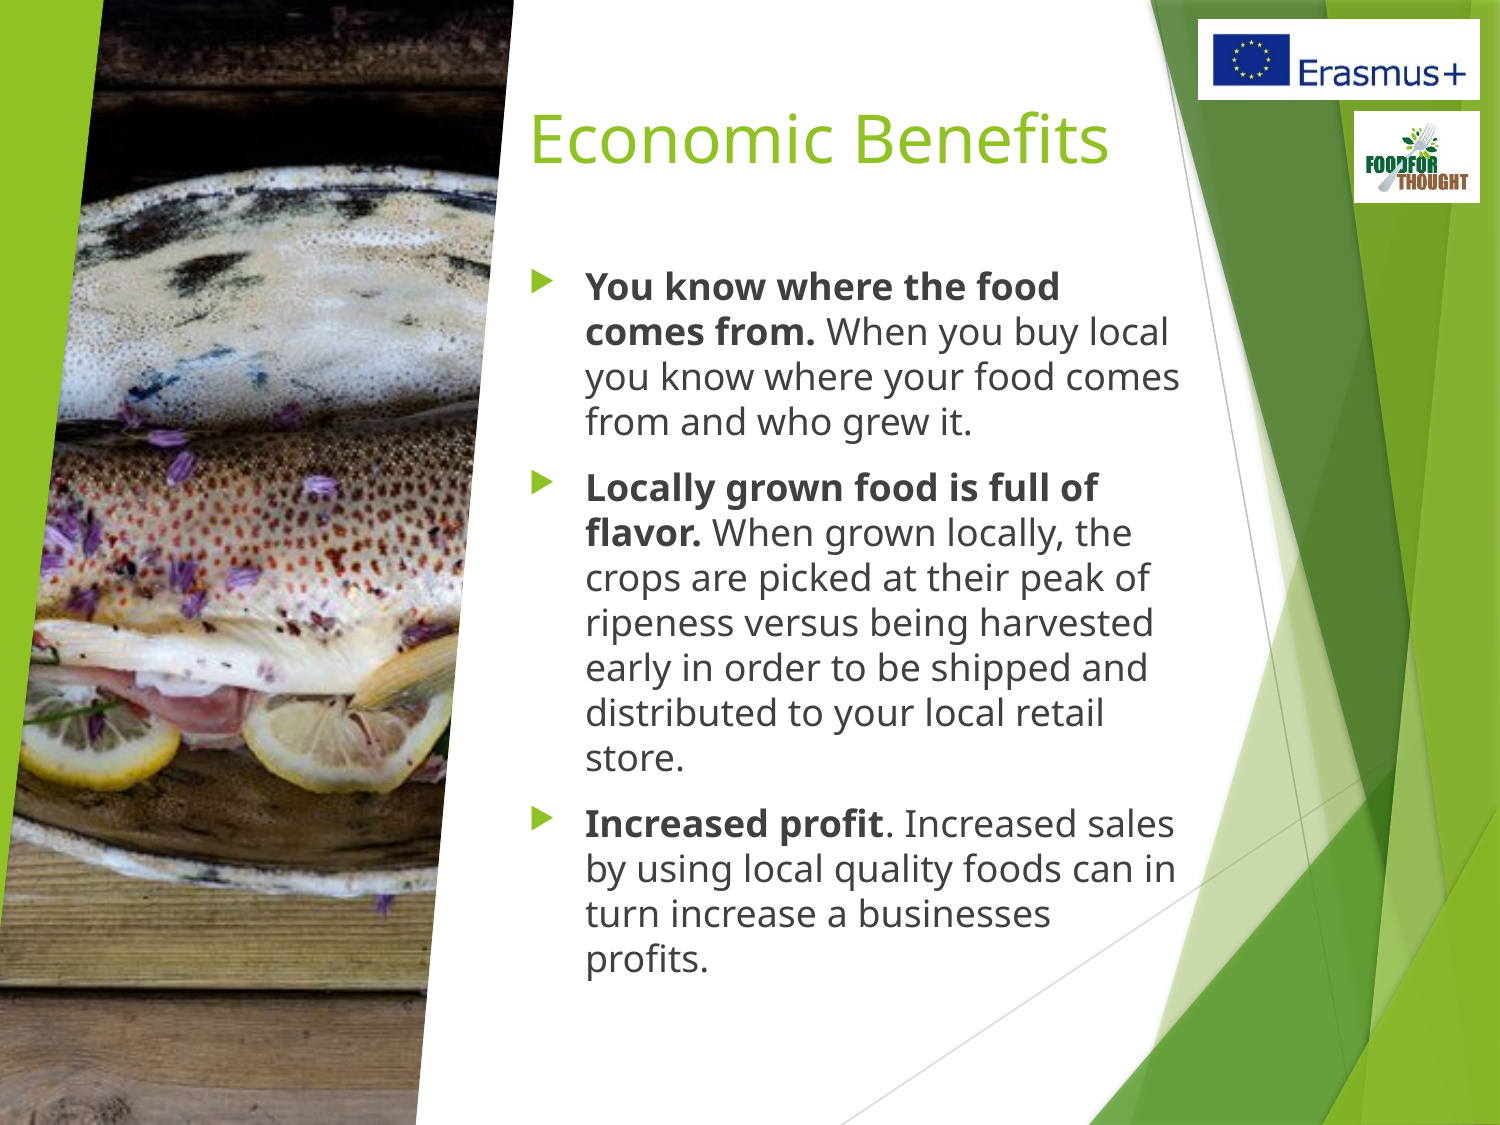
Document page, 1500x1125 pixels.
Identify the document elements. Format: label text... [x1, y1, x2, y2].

picture [1353, 111, 1481, 204]
picture [0, 0, 515, 1125]
picture [1198, 19, 1481, 101]
list You know where the food comes from. When you buy local you know where your food comes from and who grew it. Locally grown food is full of flavor. When grown locally, the crops are picked at their peak of ripeness versus being harvested early in order to be shipped and distributed to your local retail store. Increased profit. Increased sales by using local quality foods can in turn increase a businesses profits. [520, 255, 1199, 1106]
title Economic Benefits [520, 88, 1176, 203]
